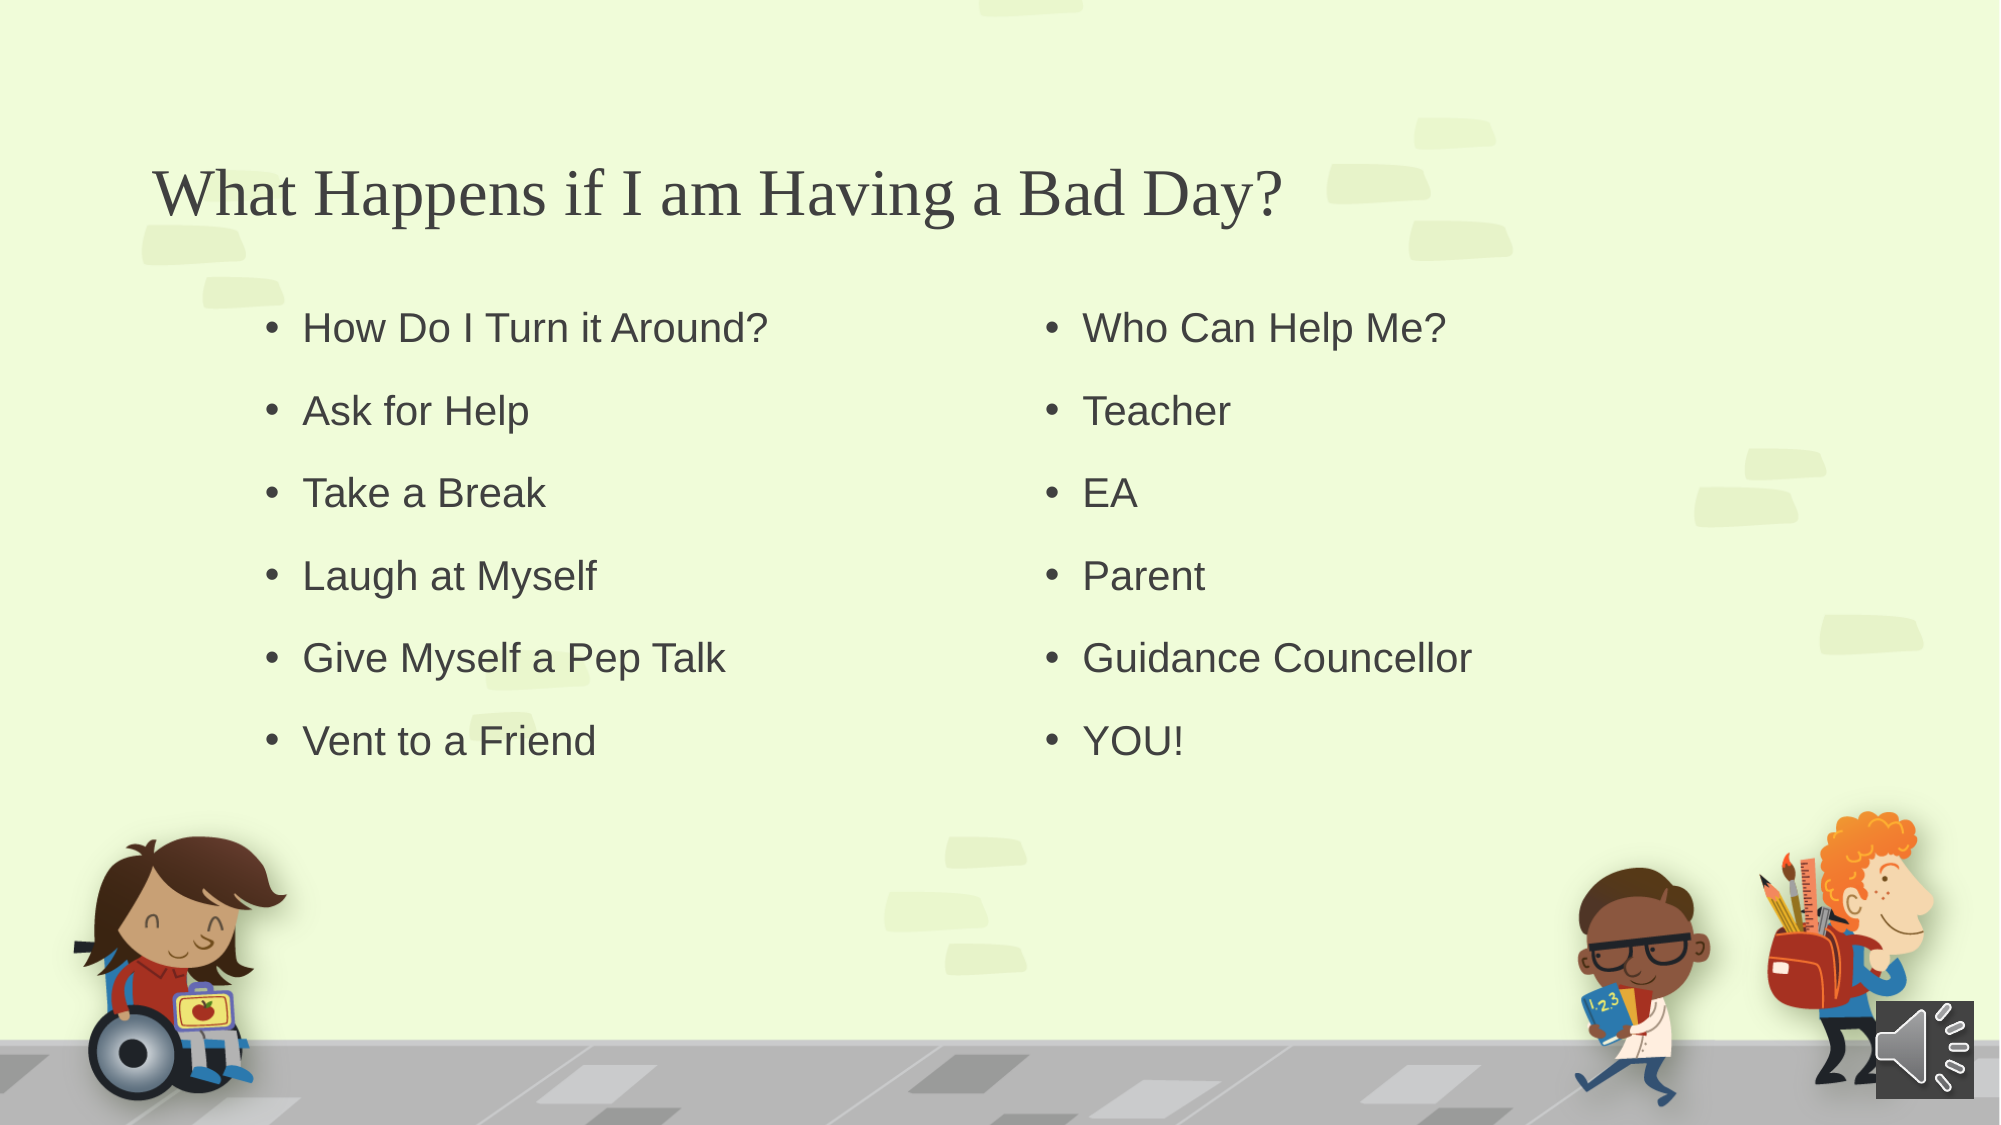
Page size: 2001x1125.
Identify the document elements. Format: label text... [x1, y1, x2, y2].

list How Do I Turn it Around? Ask for Help Take a Break Laugh at Myself Give Myself a Pep Talk Vent to a Friend [249, 299, 970, 870]
list Who Can Help Me? Teacher EA Parent Guidance Councellor YOU! [1029, 299, 1750, 870]
picture [0, 0, 2000, 1125]
title What Happens if I am Having a Bad Day? [137, 59, 1750, 238]
